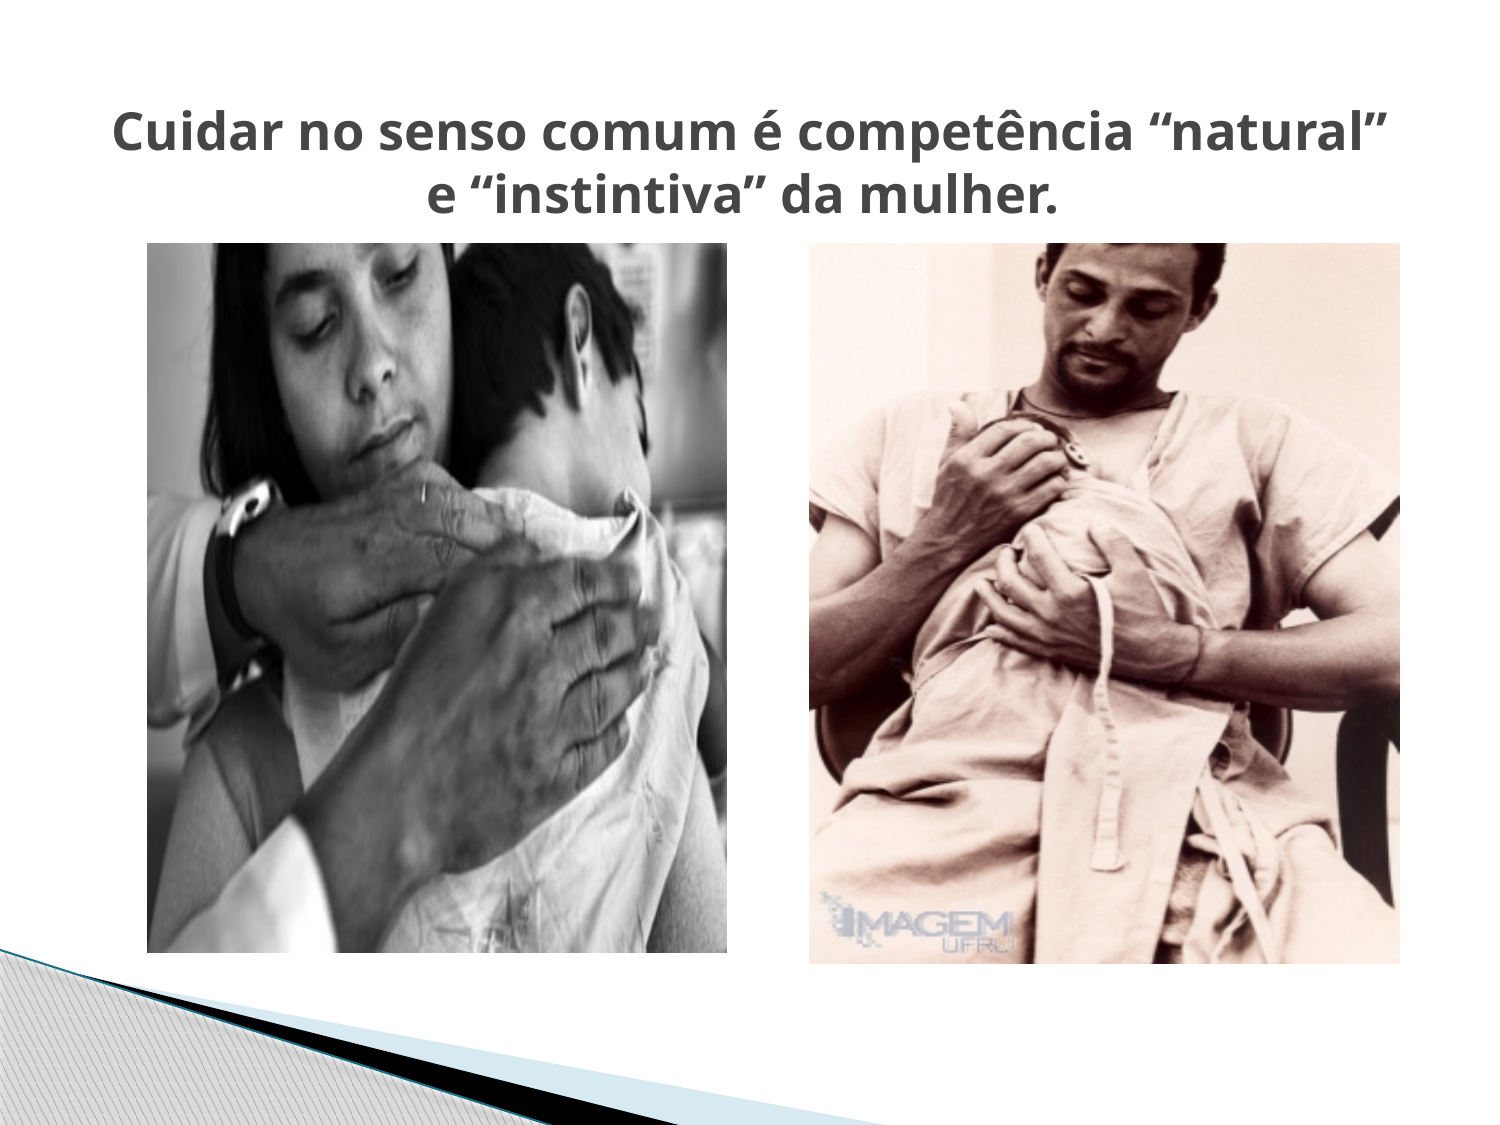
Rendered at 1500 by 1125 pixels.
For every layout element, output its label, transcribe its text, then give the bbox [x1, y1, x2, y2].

picture [147, 243, 727, 953]
picture [808, 243, 1400, 965]
title Cuidar no senso comum é competência “natural” e “instintiva” da mulher. [75, 90, 1425, 232]
